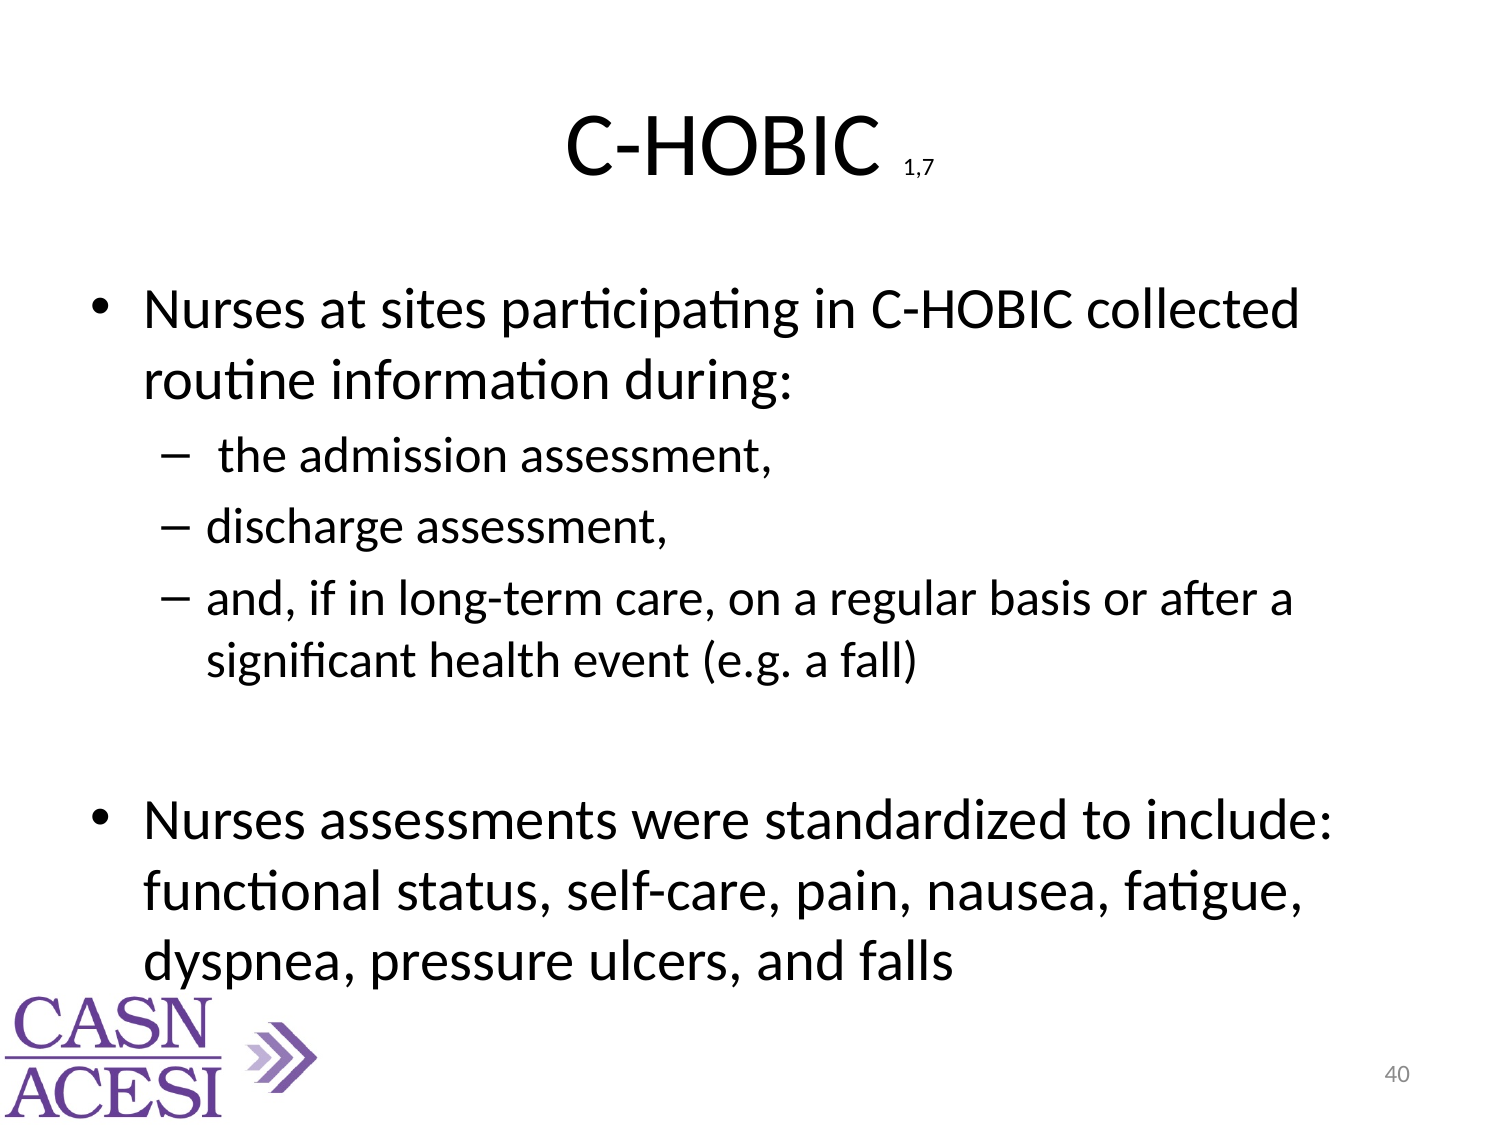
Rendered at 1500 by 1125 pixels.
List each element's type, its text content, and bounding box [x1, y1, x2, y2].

title C-HOBIC 1,7 [75, 45, 1425, 233]
picture [0, 993, 325, 1125]
slide_number 40 [1074, 1042, 1425, 1103]
list Nurses at sites participating in C-HOBIC collected routine information during: the admission assessment, discharge assessment, and, if in long-term care, on a regular basis or after a significant health event (e.g. a fall) Nurses assessments were standardized to include: functional status, self-care, pain, nausea, fatigue, dyspnea, pressure ulcers, and falls [75, 262, 1425, 1005]
